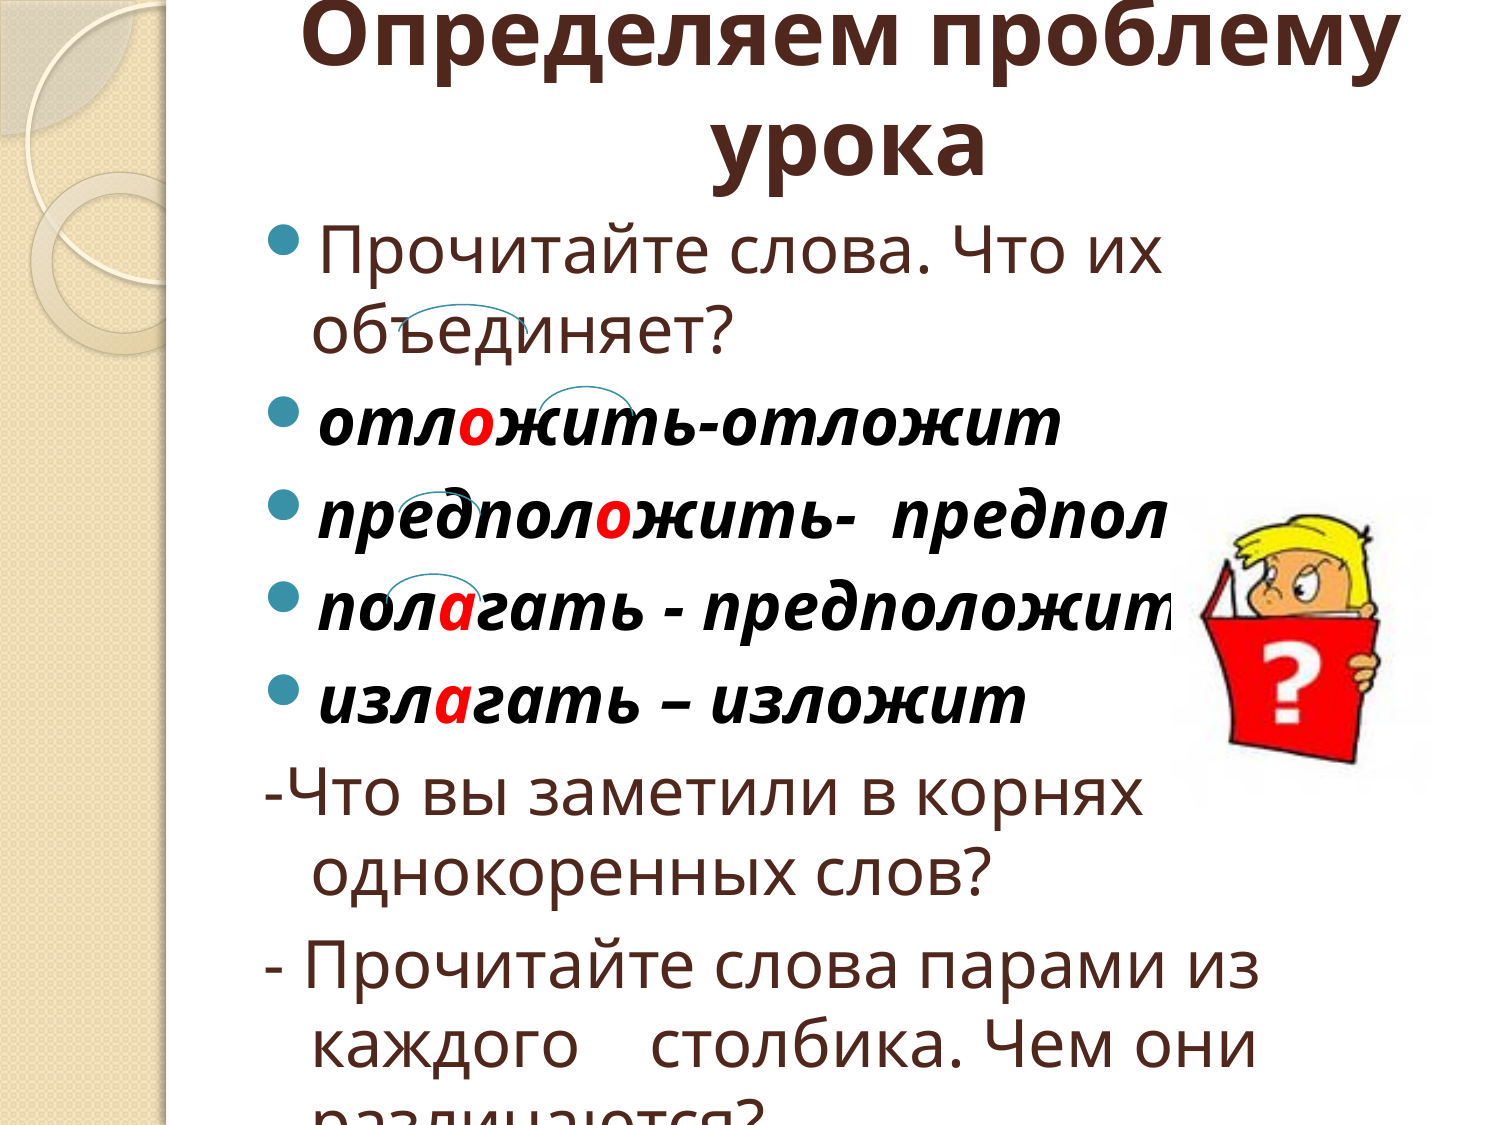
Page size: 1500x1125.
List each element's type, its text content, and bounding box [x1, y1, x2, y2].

text_box [398, 491, 482, 516]
list Прочитайте слова. Что их объединяет? отложить-отложит предположить- предположит полагать - предположит излагать – изложит -Что вы заметили в корнях однокоренных слов? - Прочитайте слова парами из каждого столбика. Чем они различаются? [235, 199, 1466, 1079]
picture [1171, 480, 1442, 809]
title Определяем проблему урока [235, 45, 1466, 199]
text_box [397, 303, 529, 334]
text_box [385, 573, 482, 604]
text_box [538, 385, 634, 417]
